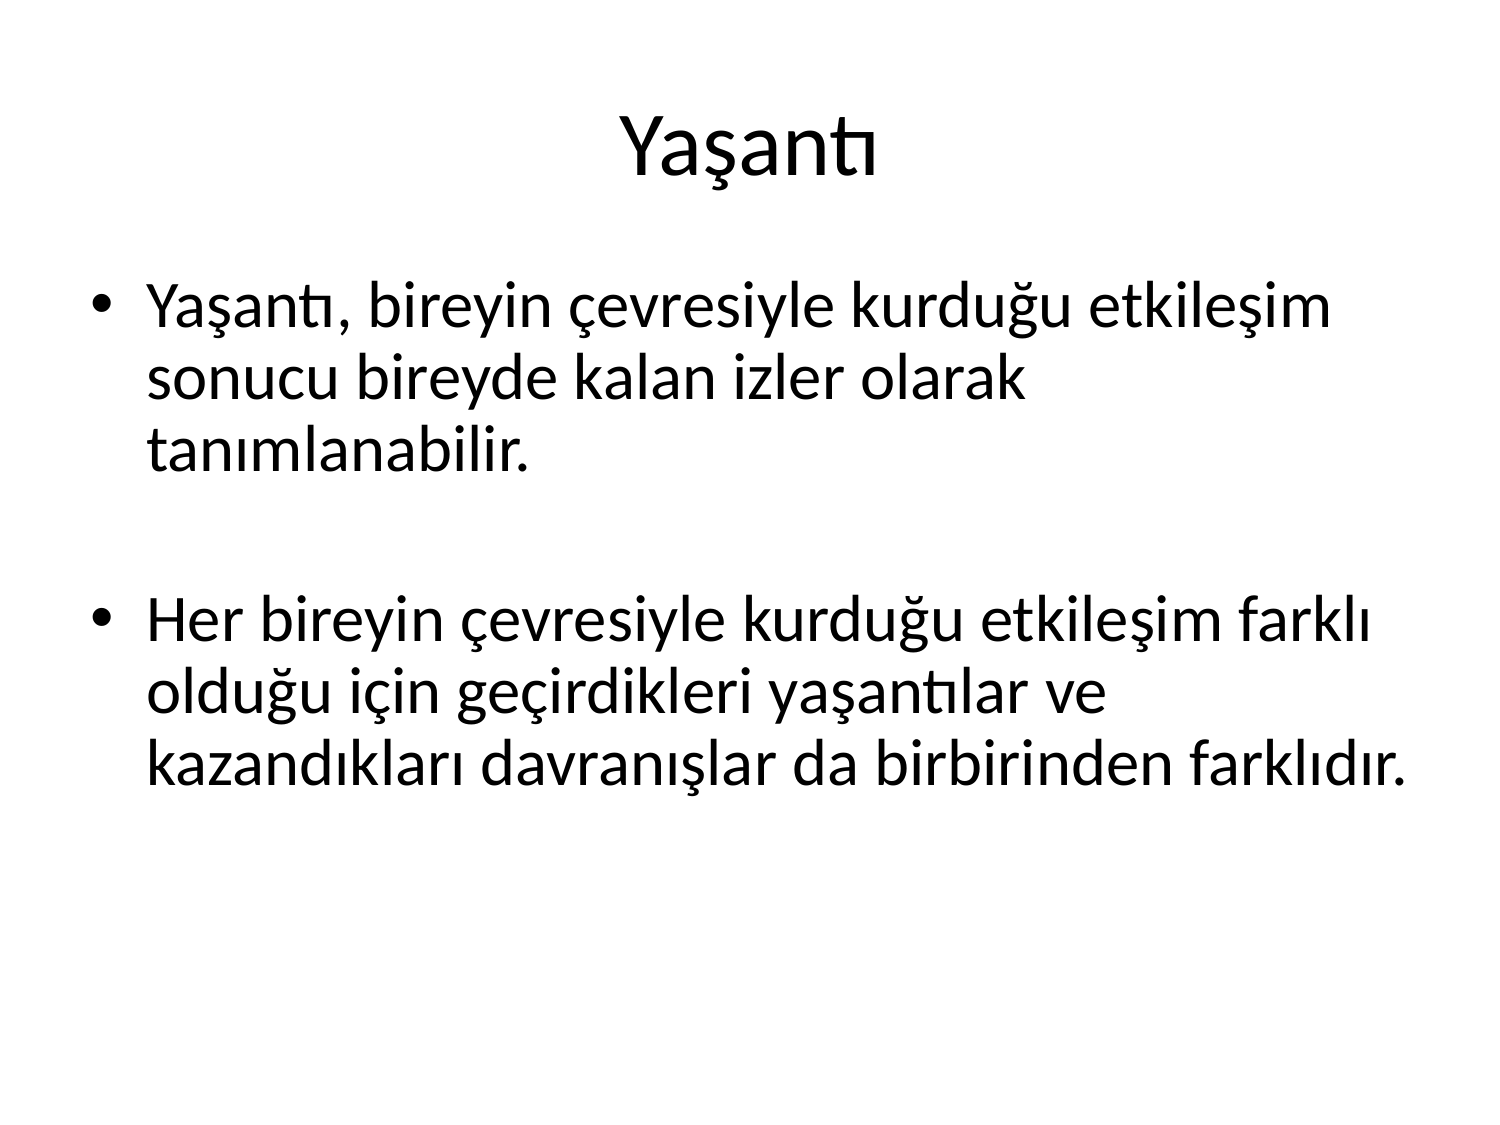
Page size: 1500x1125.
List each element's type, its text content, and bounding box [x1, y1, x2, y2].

list Yaşantı, bireyin çevresiyle kurduğu etkileşim sonucu bireyde kalan izler olarak tanımlanabilir. Her bireyin çevresiyle kurduğu etkileşim farklı olduğu için geçirdikleri yaşantılar ve kazandıkları davranışlar da birbirinden farklıdır. [75, 262, 1425, 1005]
title Yaşantı [75, 45, 1425, 233]
